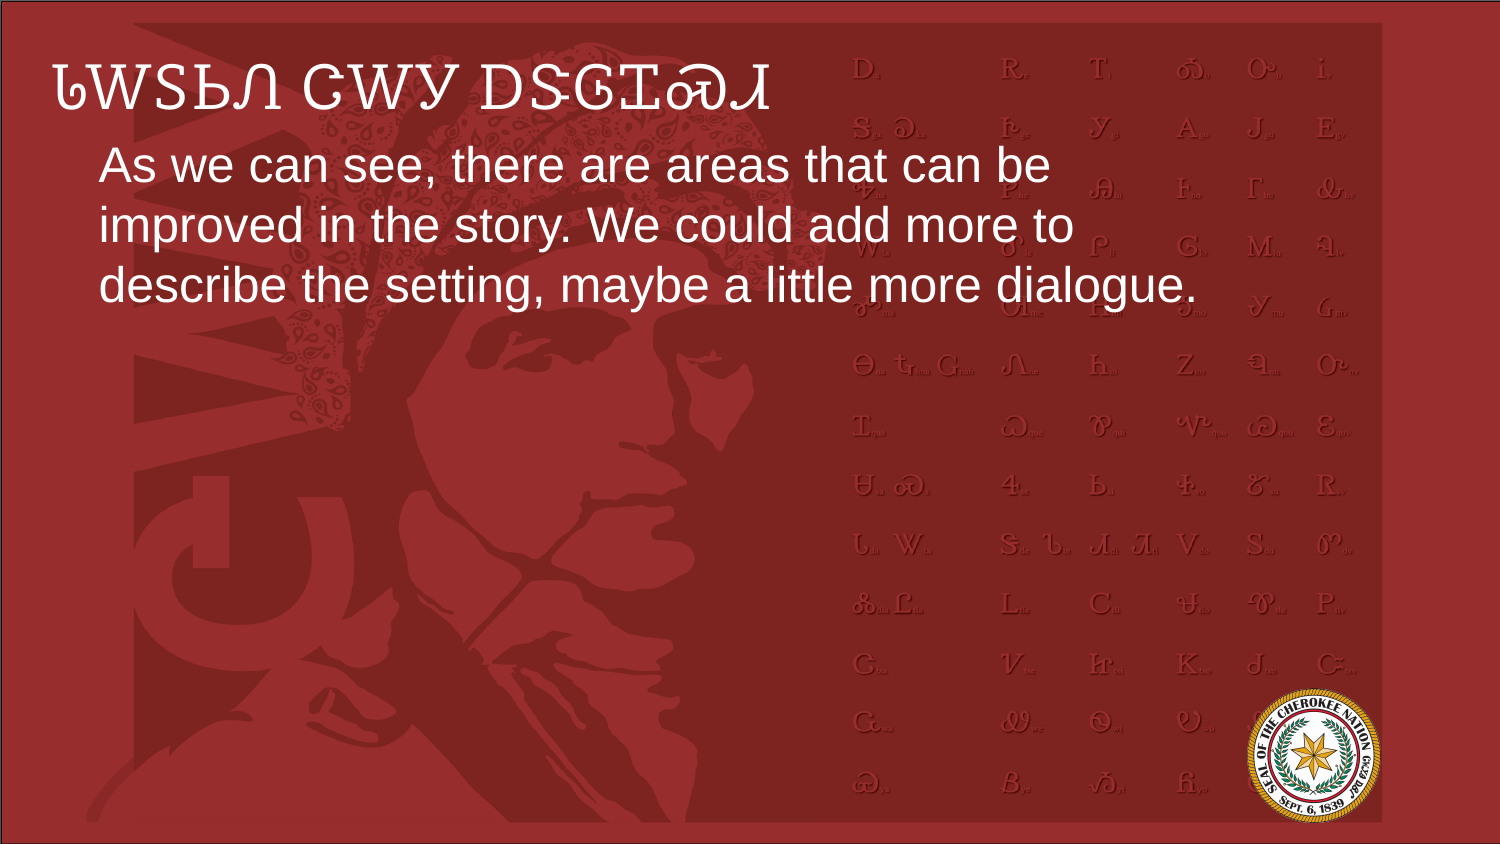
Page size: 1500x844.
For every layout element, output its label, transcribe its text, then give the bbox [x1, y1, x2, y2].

title ᏓᎳᏚᏏᏁ ᏣᎳᎩ ᎠᏕᎶᏆᏍᏗ [34, 24, 1437, 137]
text_box As we can see, there are areas that can be improved in the story. We could add more to describe the setting, maybe a little more dialogue. [83, 117, 1215, 808]
picture [0, 0, 1500, 844]
